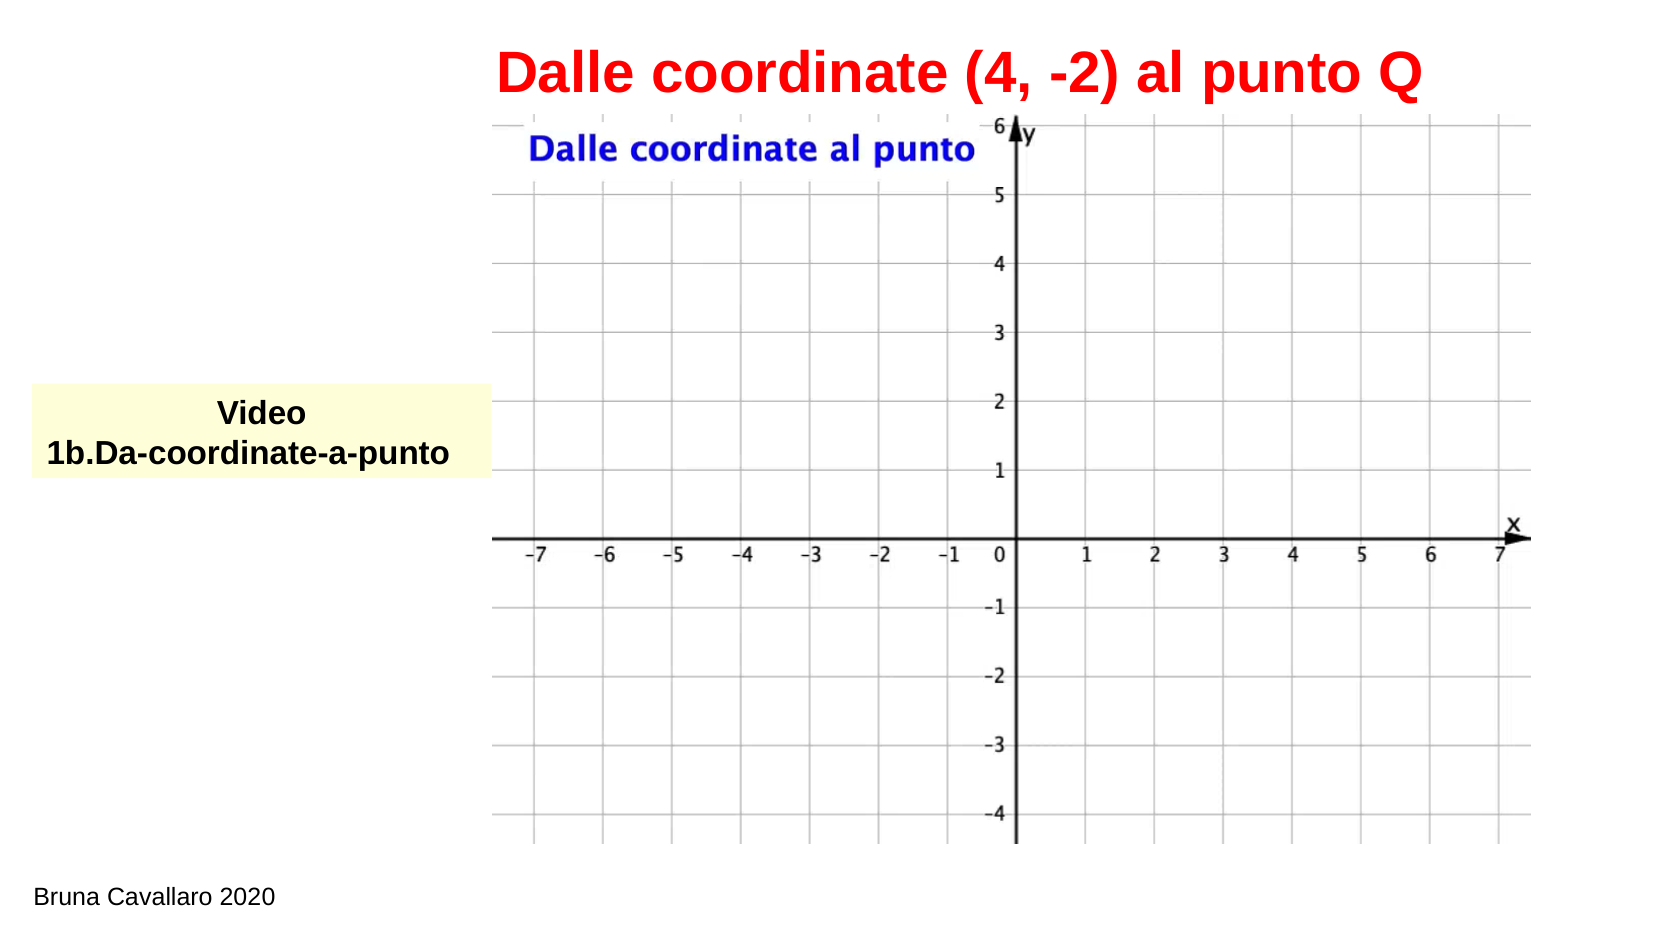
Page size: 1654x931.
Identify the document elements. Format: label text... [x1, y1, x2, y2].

text_box Dalle coordinate (4, -2) al punto Q [216, 22, 1654, 116]
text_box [491, 113, 1532, 846]
text_box Bruna Cavallaro 2020 [18, 872, 292, 918]
text_box Video 1b.Da-coordinate-a-punto [31, 383, 486, 479]
